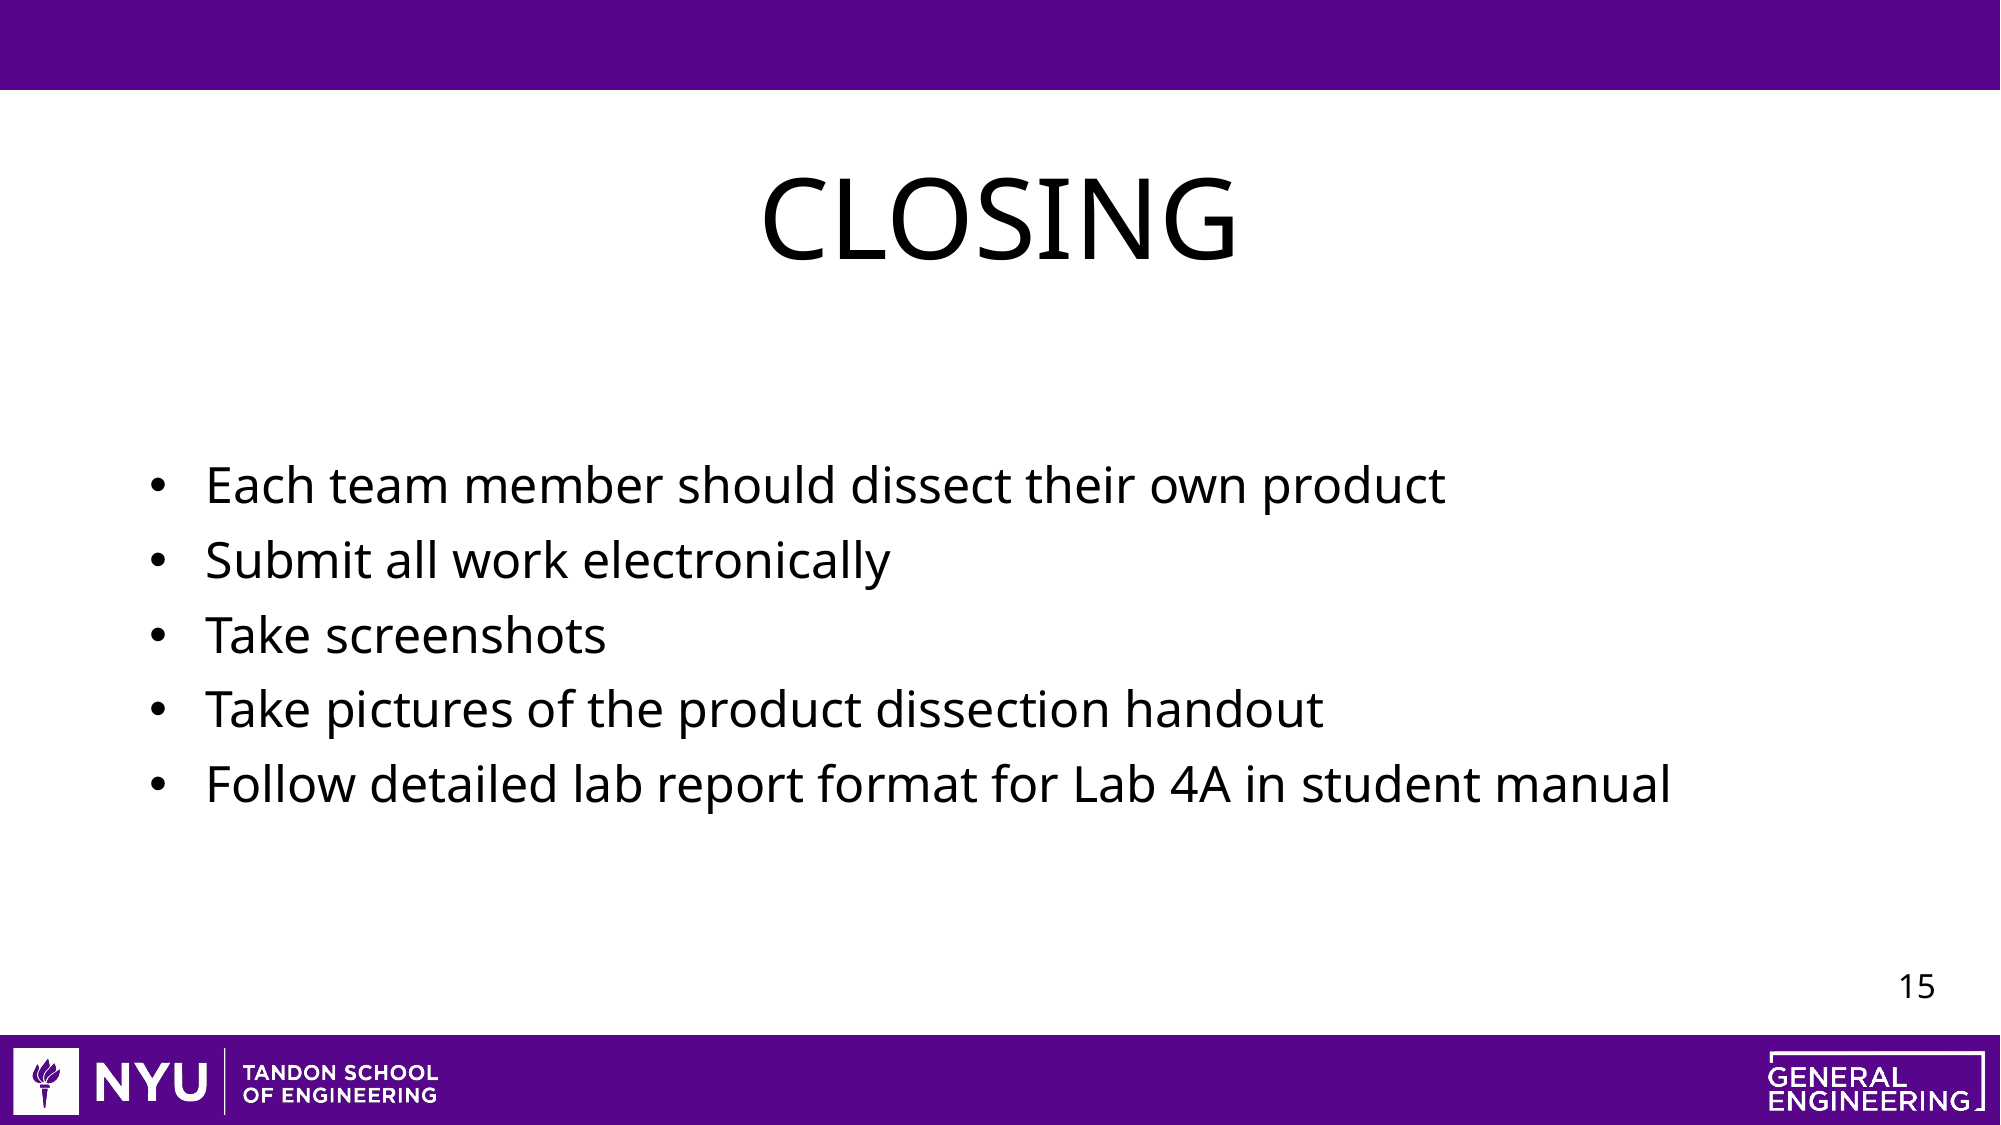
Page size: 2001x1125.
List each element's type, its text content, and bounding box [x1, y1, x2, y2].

text_box [0, 1035, 2000, 1125]
text_box 15 [1802, 958, 1951, 1014]
text_box [0, 0, 2000, 90]
picture [1768, 1051, 1985, 1111]
subtitle Each team member should dissect their own product Submit all work electronically Take screenshots Take pictures of the product dissection handout Follow detailed lab report format for Lab 4A in student manual [134, 315, 1871, 959]
title CLOSING [92, 132, 1908, 292]
picture [13, 1048, 439, 1115]
